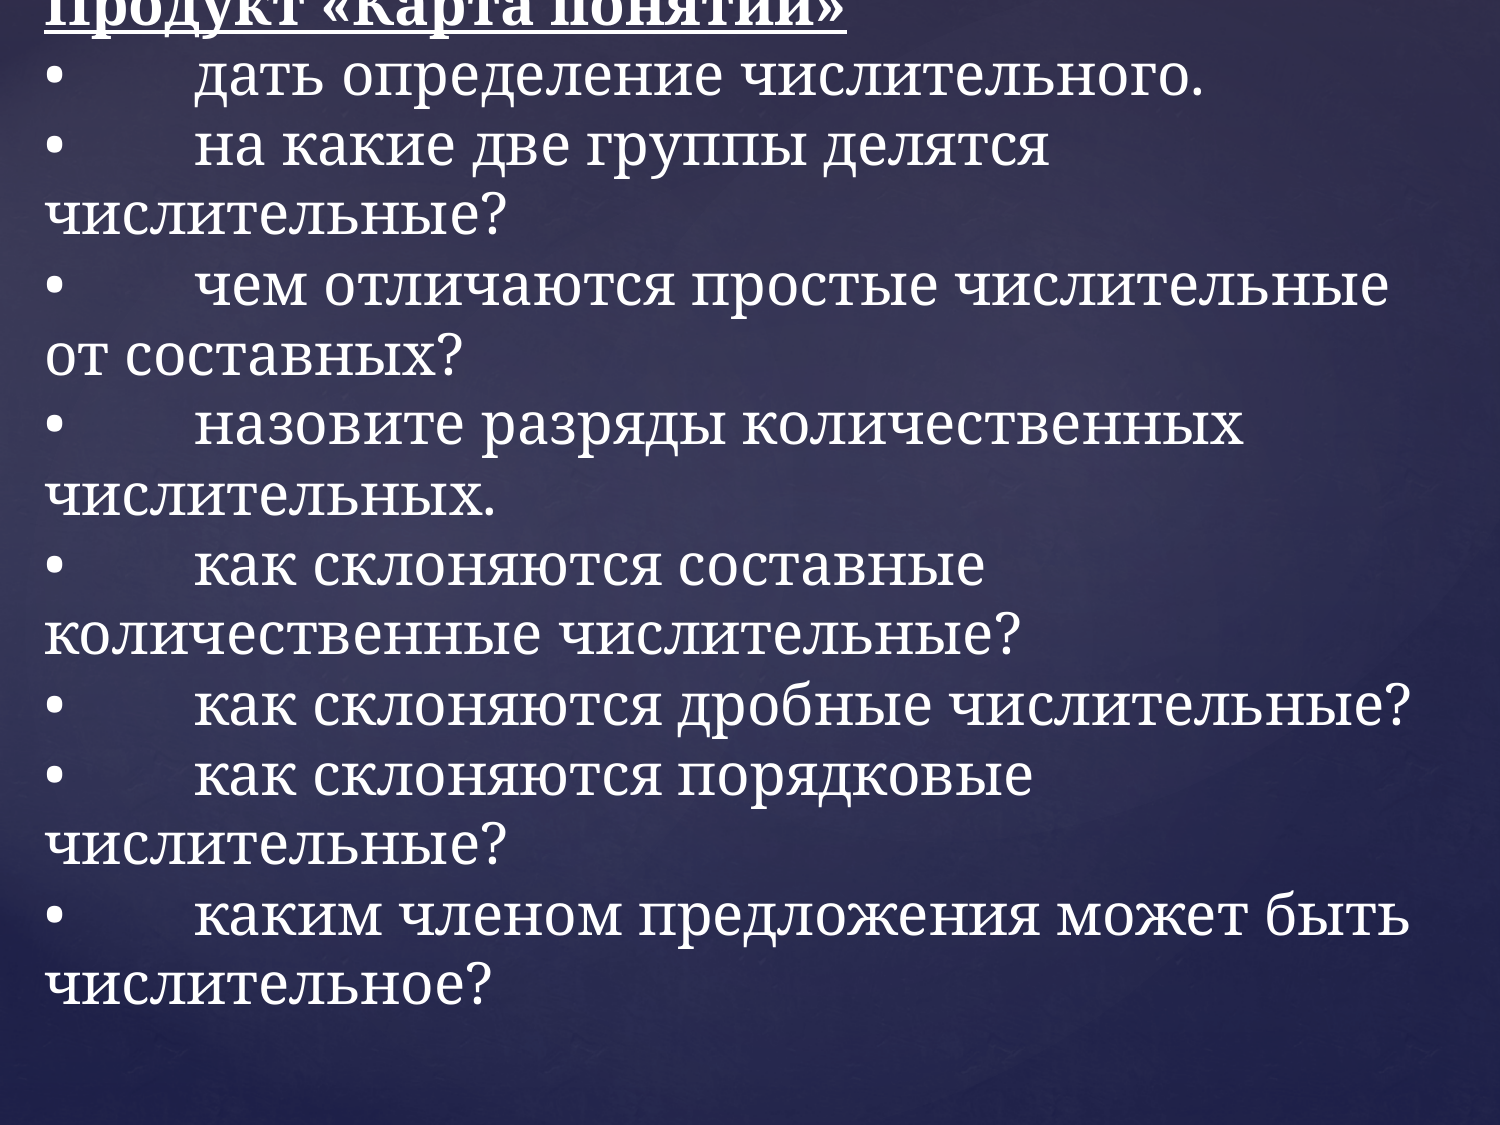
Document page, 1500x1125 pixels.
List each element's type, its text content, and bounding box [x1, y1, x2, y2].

title Продукт «Карта понятий» • дать определение числительного. • на какие две группы делятся числительные? • чем отличаются простые числительные от составных? • назовите разряды количественных числительных. • как склоняются составные количественные числительные? • как склоняются дробные числительные? • как склоняются порядковые числительные? • каким членом предложения может быть числительное? [29, 30, 1483, 1094]
